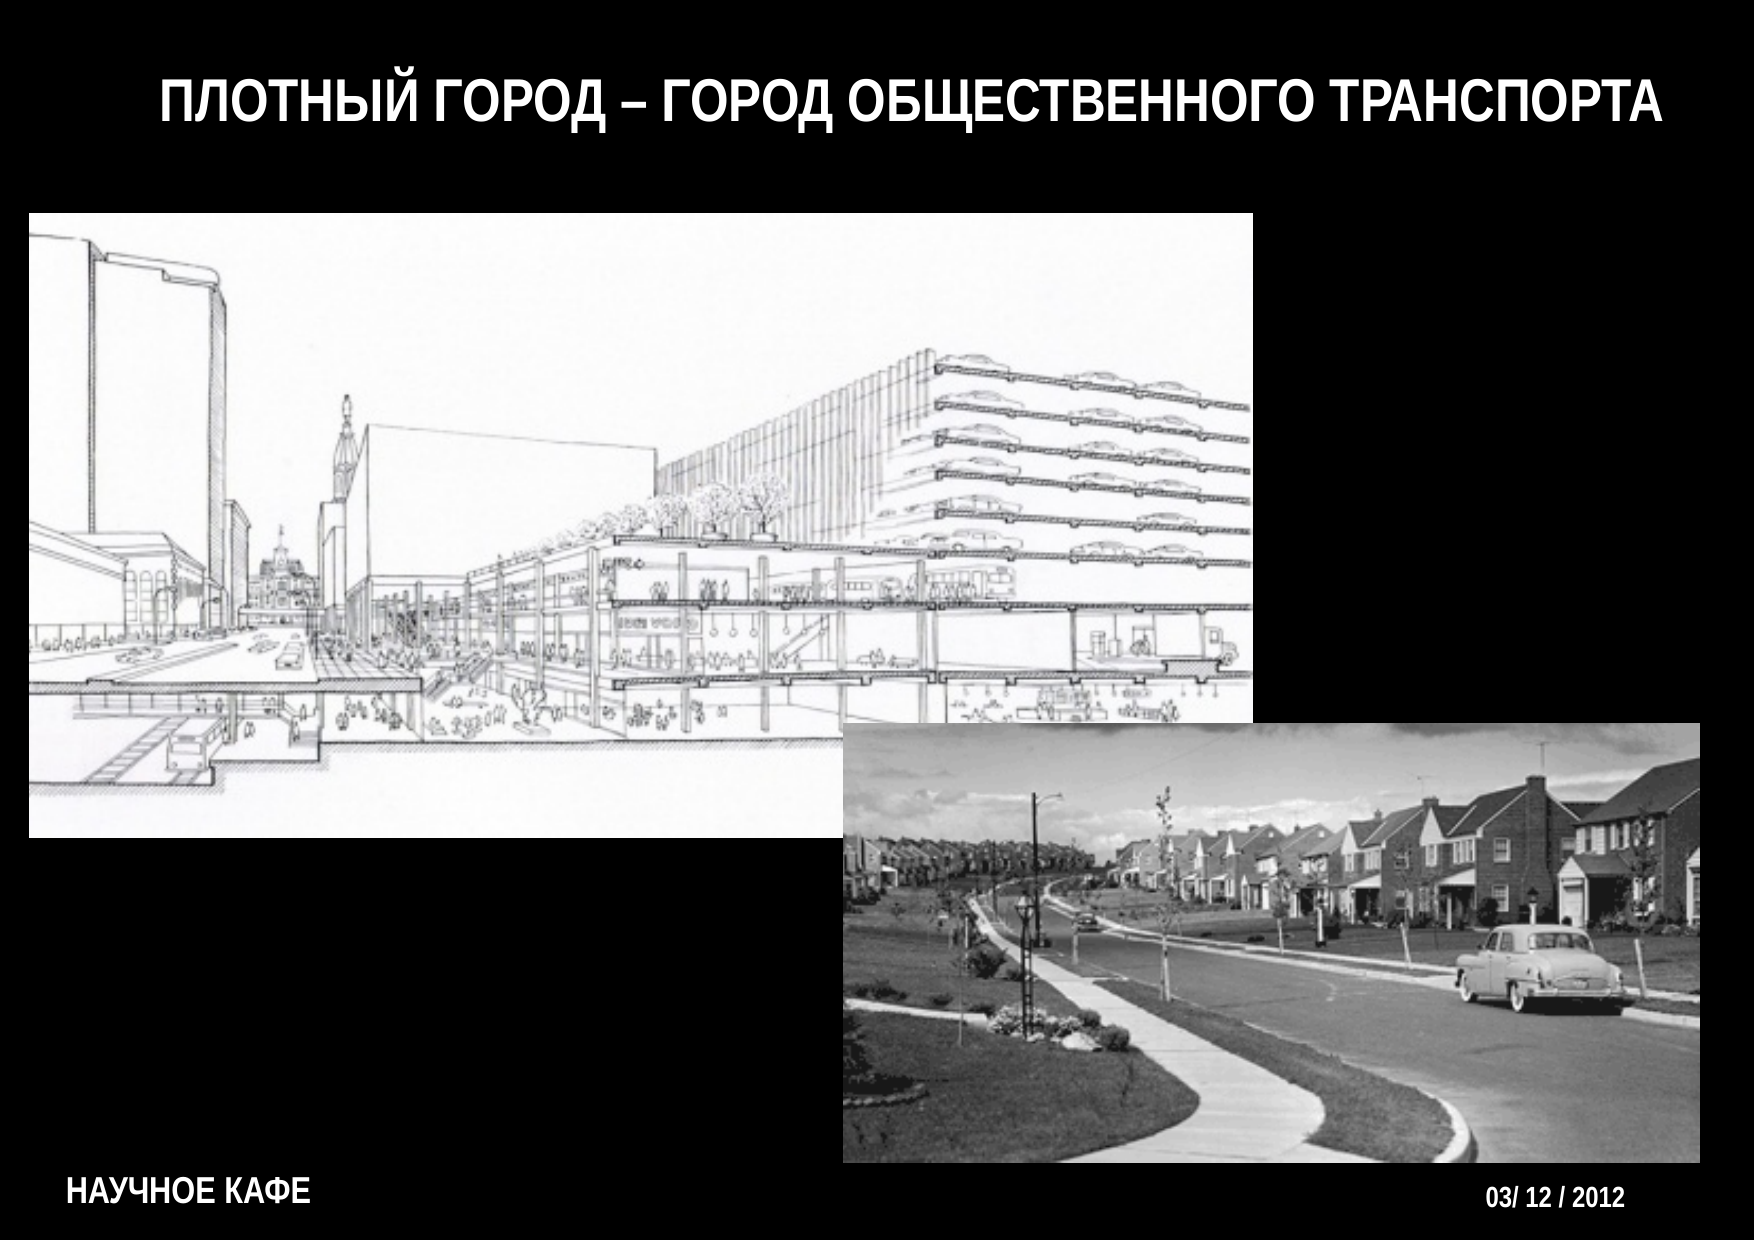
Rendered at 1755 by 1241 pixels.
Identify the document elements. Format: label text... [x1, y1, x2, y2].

footer 03/ 12 / 2012 [1468, 1171, 1678, 1229]
text_box НАУЧНОЕ КАФЕ [51, 1158, 327, 1219]
picture [28, 213, 1700, 1163]
text_box ПЛОТНЫЙ ГОРОД – ГОРОД ОБЩЕСТВЕННОГО ТРАНСПОРТА [0, 55, 1682, 139]
